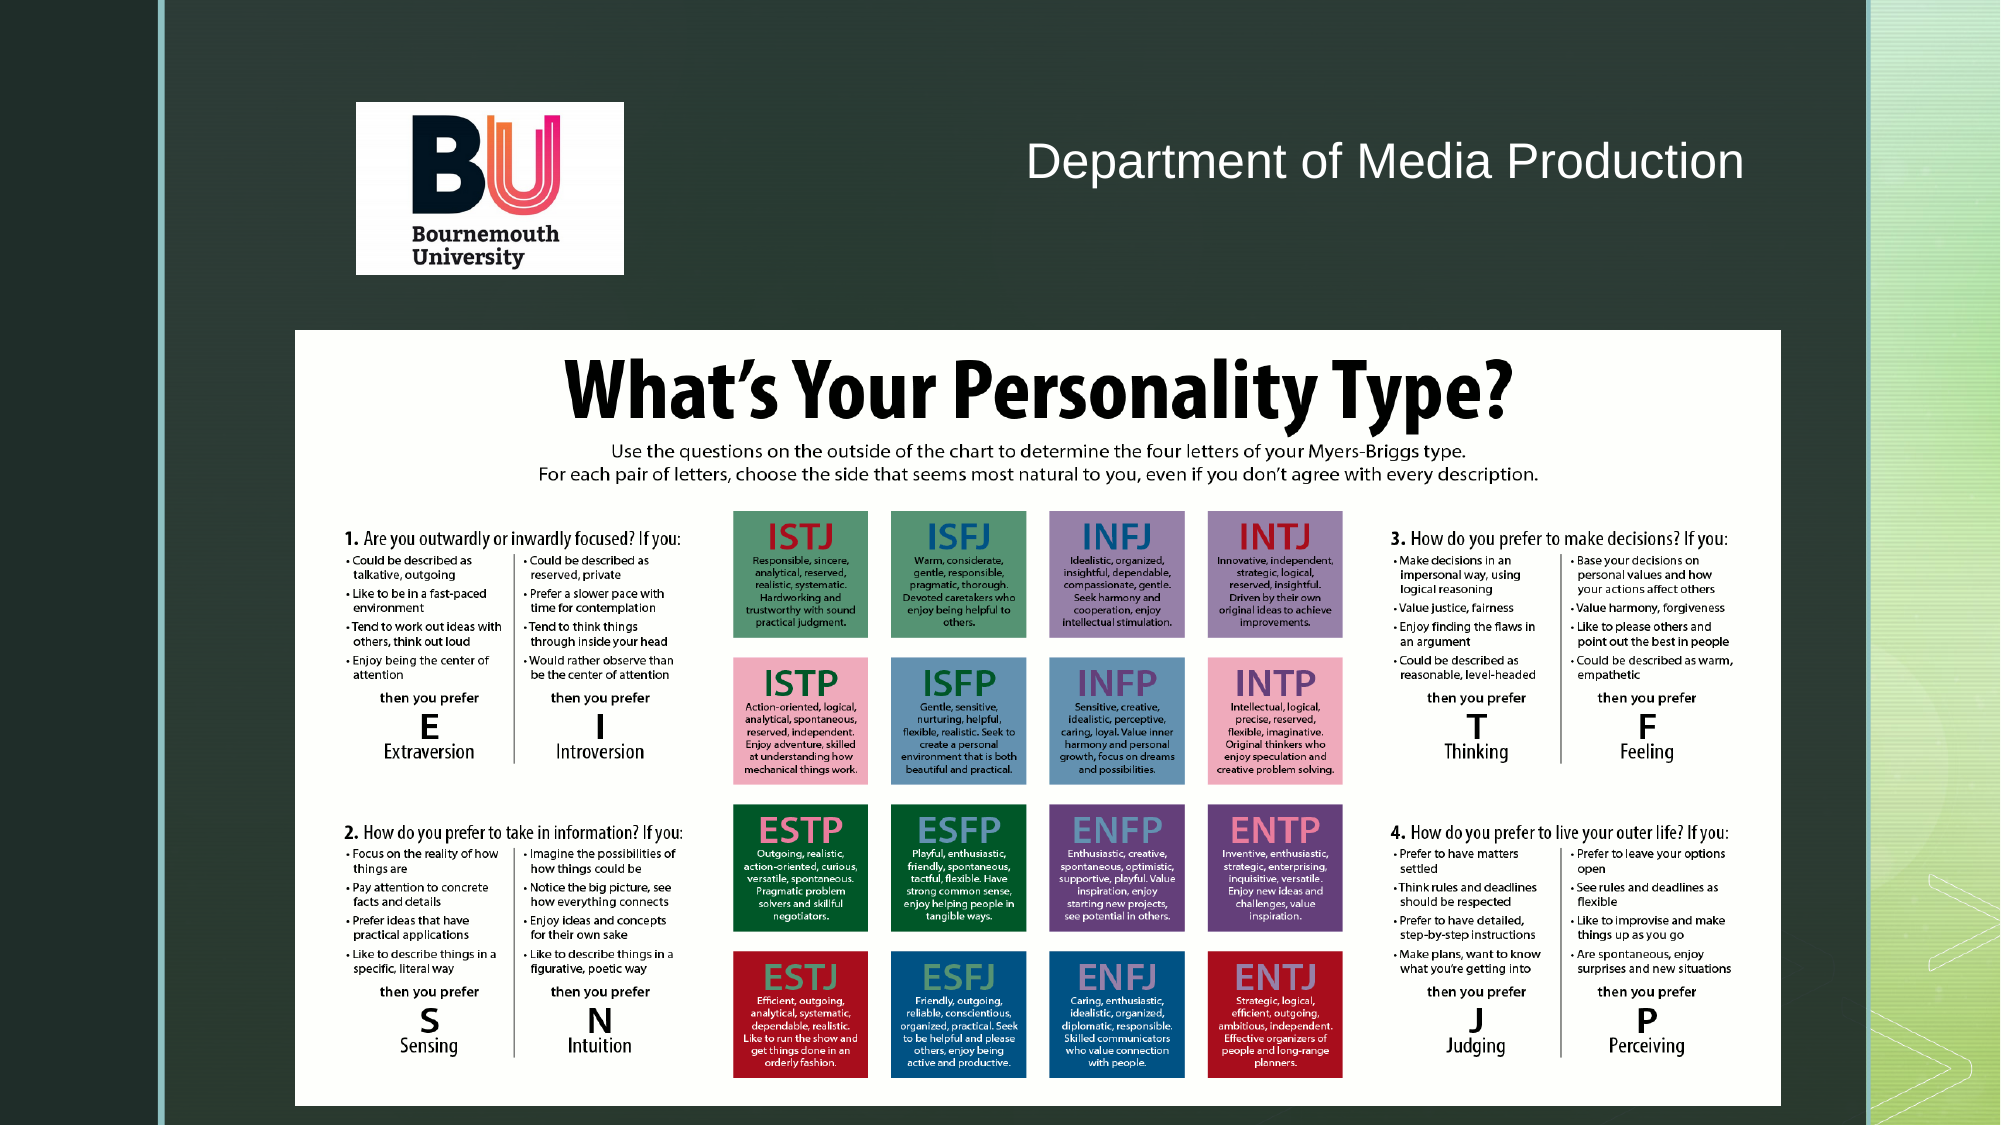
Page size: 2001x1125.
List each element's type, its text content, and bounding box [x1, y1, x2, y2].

picture [356, 102, 624, 276]
picture [1871, 0, 2001, 1125]
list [294, 330, 1781, 1107]
title Department of Media Production [454, 128, 1761, 305]
